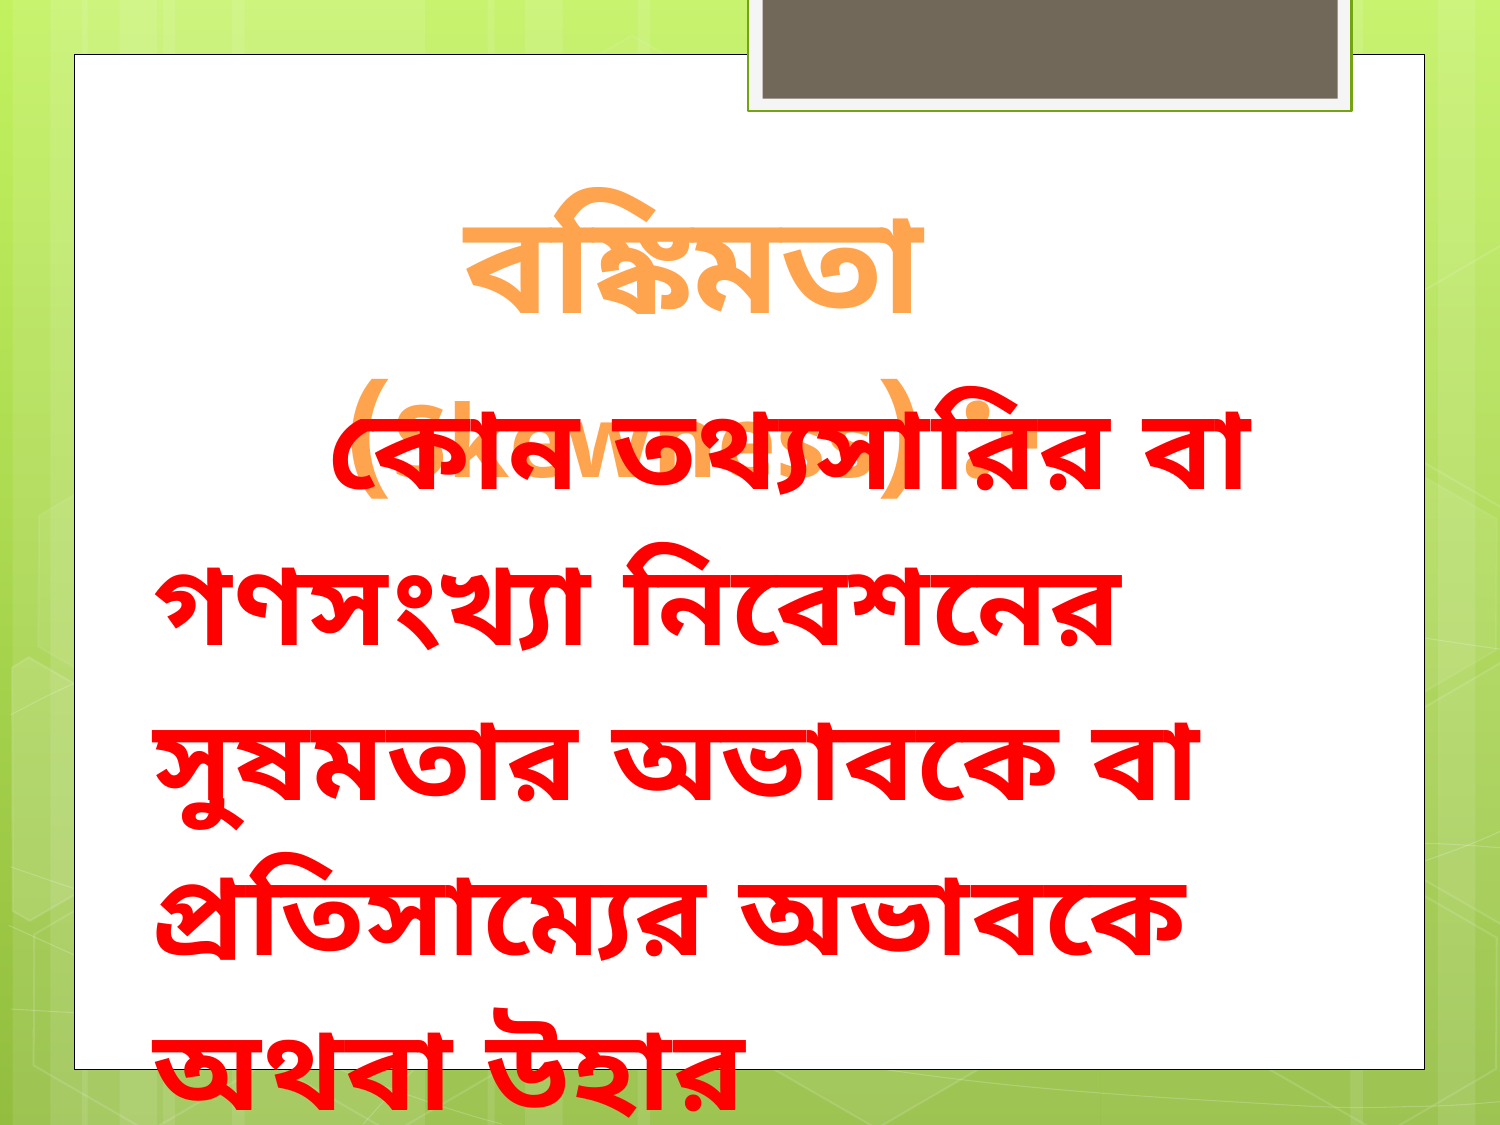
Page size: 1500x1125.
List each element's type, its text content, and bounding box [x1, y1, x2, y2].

text_box বঙ্কিমতা (Skewness) :- [100, 168, 1288, 513]
text_box কোন তথ্যসারির বা গণসংখ্যা নিবেশনের সুষমতার অভাবকে বা প্রতিসাম্যের অভাবকে অথবা উহার অপ্রতিসাম্যকে বঙ্কিমতা বলে । [138, 349, 1439, 1125]
